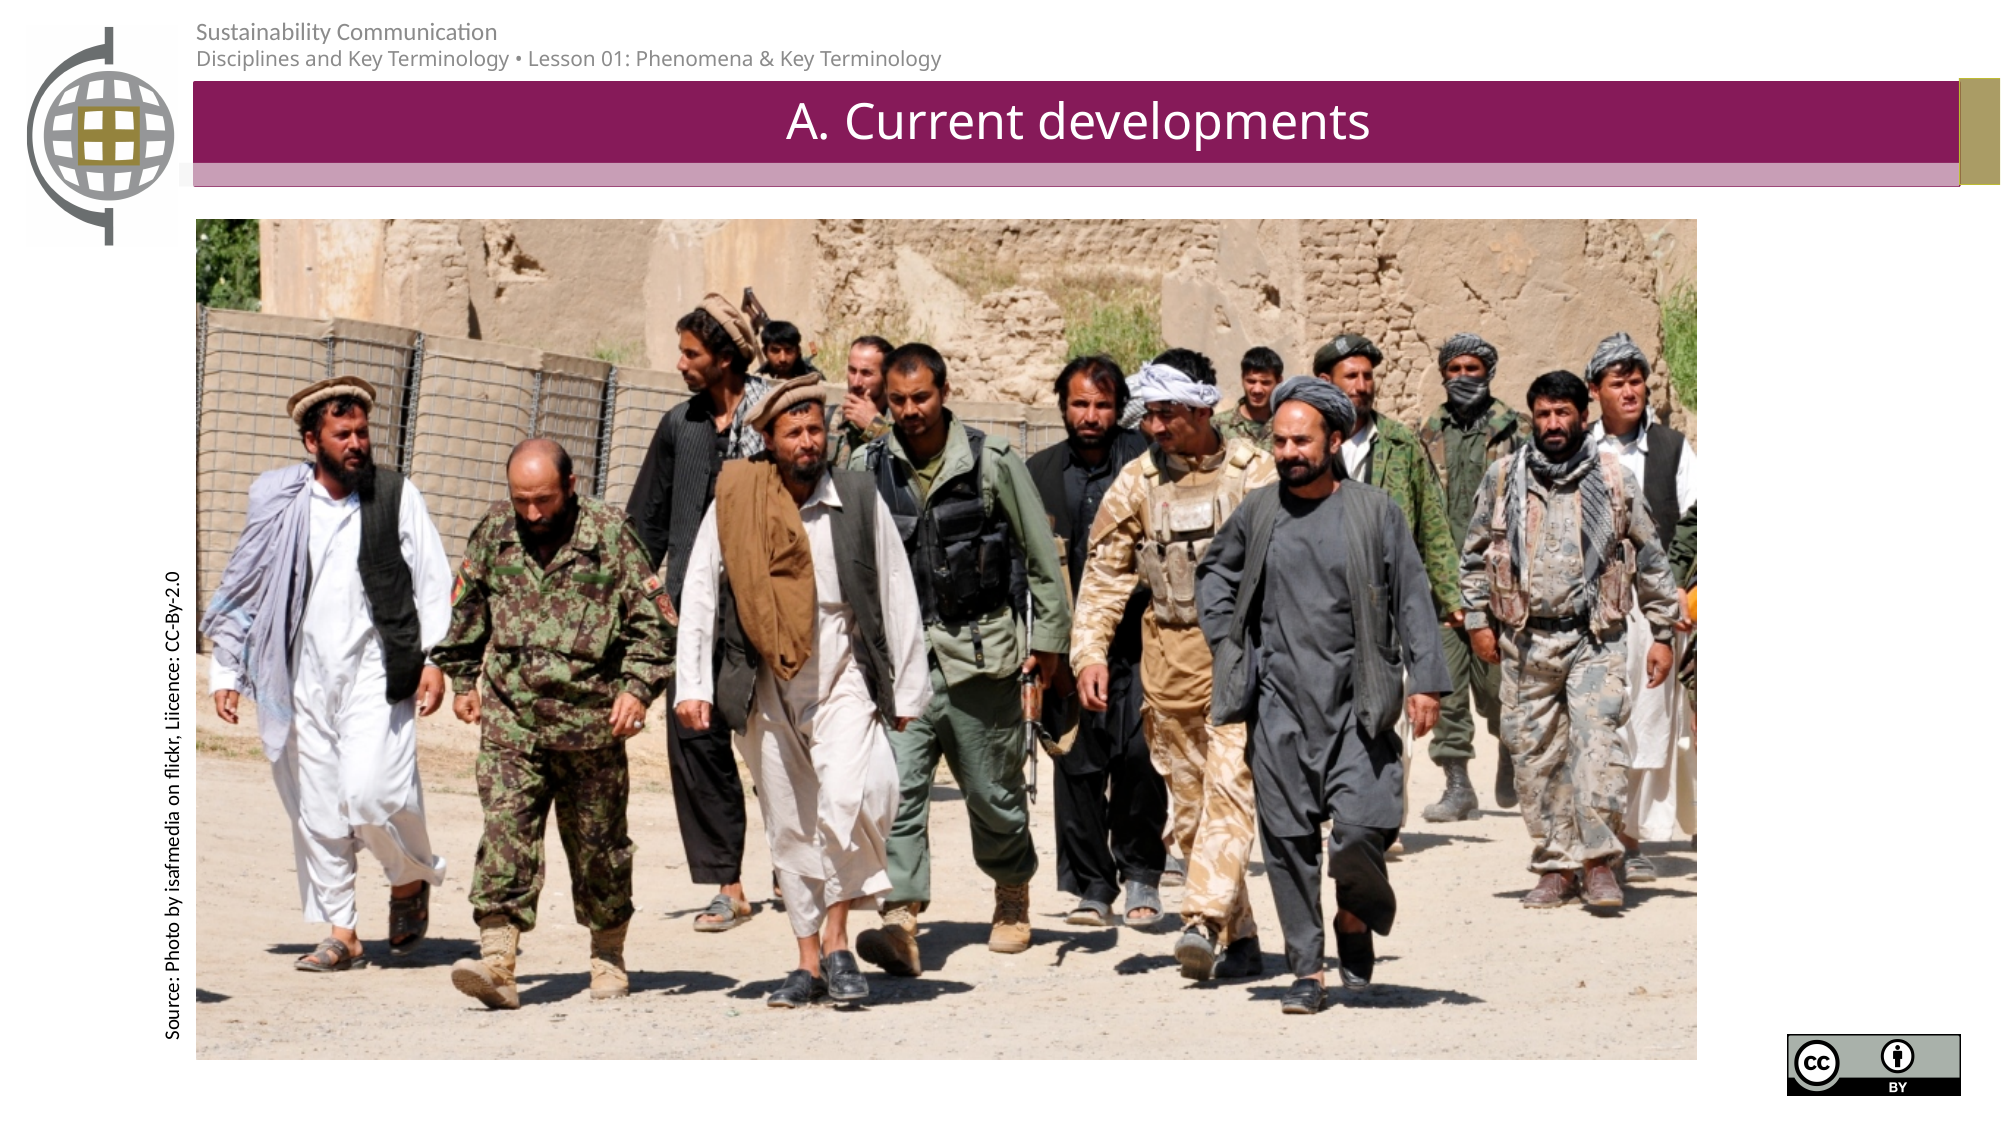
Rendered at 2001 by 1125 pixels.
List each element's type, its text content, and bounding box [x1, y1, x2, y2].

title A. Current developments [196, 78, 1961, 161]
picture [1787, 1034, 1961, 1096]
text_box Source: Photo by isafmedia on flickr, Liicence: CC-By-2.0 [150, 326, 191, 1056]
picture [26, 25, 178, 247]
picture [196, 219, 1698, 1060]
